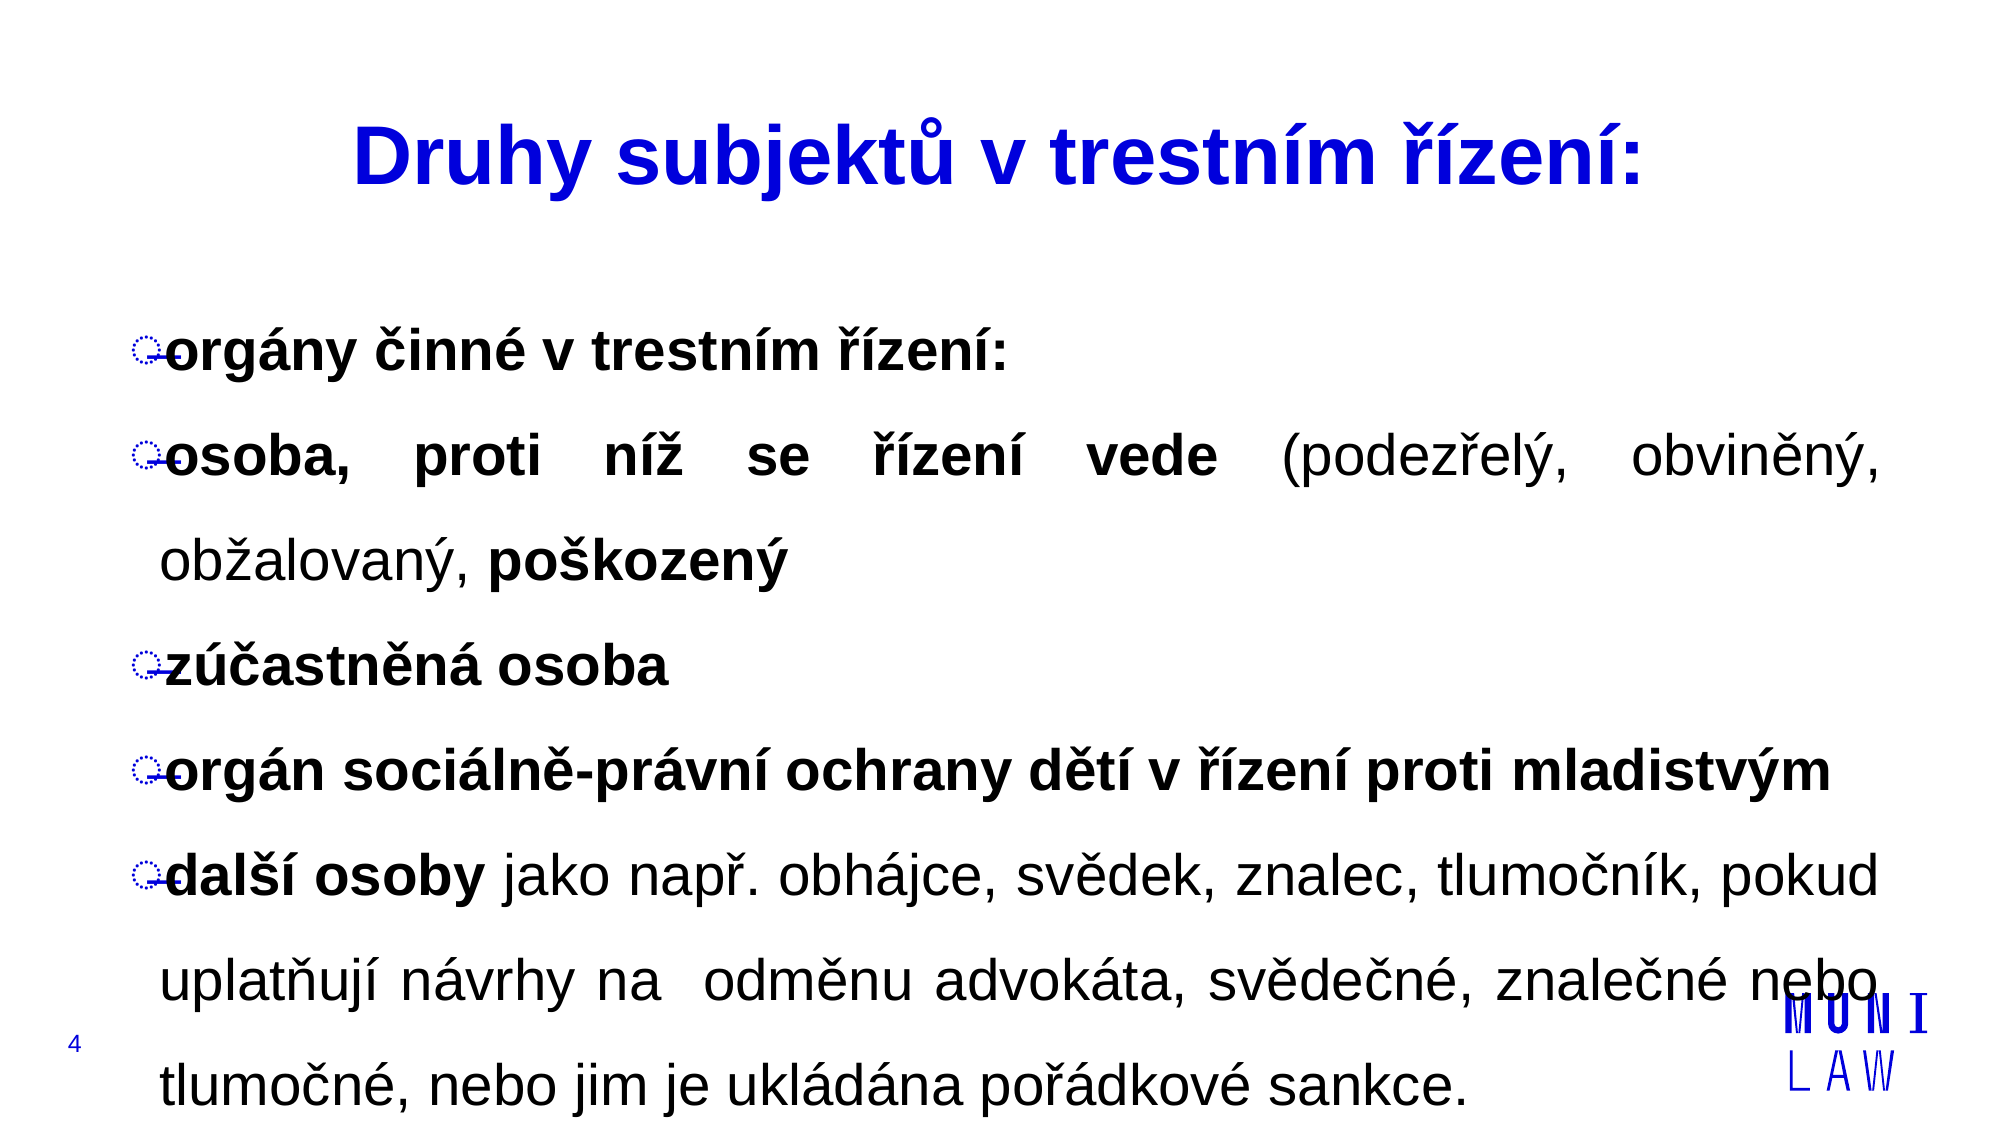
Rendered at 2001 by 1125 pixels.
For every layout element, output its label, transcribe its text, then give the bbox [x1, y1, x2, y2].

title Druhy subjektů v trestním řízení: [118, 118, 1883, 193]
text_box [326, 857, 1677, 1024]
slide_number 4 [67, 1021, 110, 1063]
list orgány činné v trestním řízení: osoba, proti níž se řízení vede (podezřelý, obviněný, obžalovaný, poškozený zúčastněná osoba orgán sociálně-právní ochrany dětí v řízení proti mladistvým další osoby jako např. obhájce, svědek, znalec, tlumočník, pokud uplatňují návrhy na odměnu advokáta, svědečné, znalečné nebo tlumočné, nebo jim je ukládána pořádkové sankce. [118, 277, 1883, 957]
